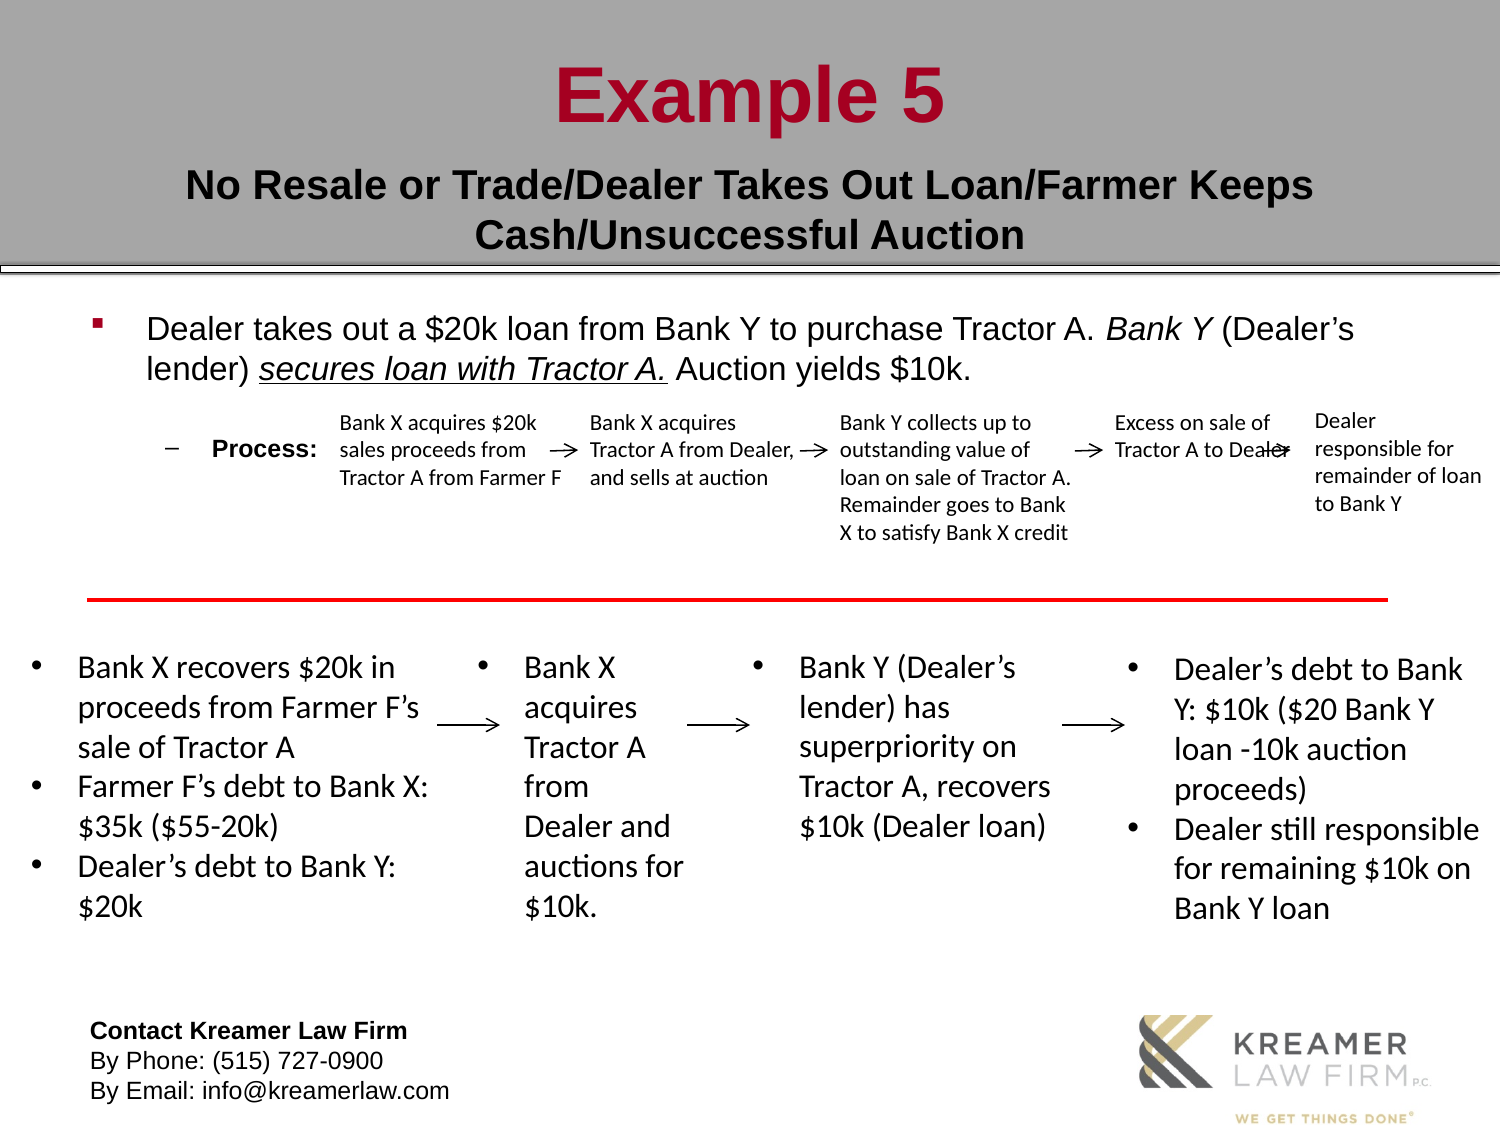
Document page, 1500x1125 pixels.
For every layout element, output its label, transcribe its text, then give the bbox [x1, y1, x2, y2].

text_box Dealer’s debt to Bank Y: $10k ($20 Bank Y loan -10k auction proceeds) Dealer still responsible for remaining $10k on Bank Y loan [1112, 639, 1500, 934]
picture [1137, 1015, 1432, 1125]
text_box Bank X acquires Tractor A from Dealer, and sells at auction [575, 399, 817, 498]
list Dealer takes out a $20k loan from Bank Y to purchase Tractor A. Bank Y (Dealer’s lender) secures loan with Tractor A. Auction yields $10k. Process: [75, 734, 1425, 1005]
text_box Excess on sale of Tractor A to Dealer [1100, 399, 1299, 470]
text_box Bank Y collects up to outstanding value of loan on sale of Tractor A. Remainder goes to Bank X to satisfy Bank X credit [824, 399, 1088, 552]
text_box Dealer responsible for remainder of loan to Bank Y [1299, 398, 1500, 524]
text_box Bank Y (Dealer’s lender) has superpriority on Tractor A, recovers $10k (Dealer loan) [737, 637, 1107, 852]
text_box Bank X acquires $20k sales proceeds from Tractor A from Farmer F [324, 399, 575, 498]
list No Resale or Trade/Dealer Takes Out Loan/Farmer Keeps Cash/Unsuccessful Auction [75, 149, 1425, 250]
text_box Bank X recovers $20k in proceeds from Farmer F’s sale of Tractor A Farmer F’s debt to Bank X: $35k ($55-20k) Dealer’s debt to Bank Y: $20k [16, 637, 450, 932]
text_box Bank X acquires Tractor A from Dealer and auctions for $10k. [462, 637, 700, 972]
title Example 5 [75, 45, 1425, 138]
list Dealer takes out a $20k loan from Bank Y to purchase Tractor A. Bank Y (Dealer’s lender) secures loan with Tractor A. Auction yields $10k. Process: [75, 299, 1425, 724]
